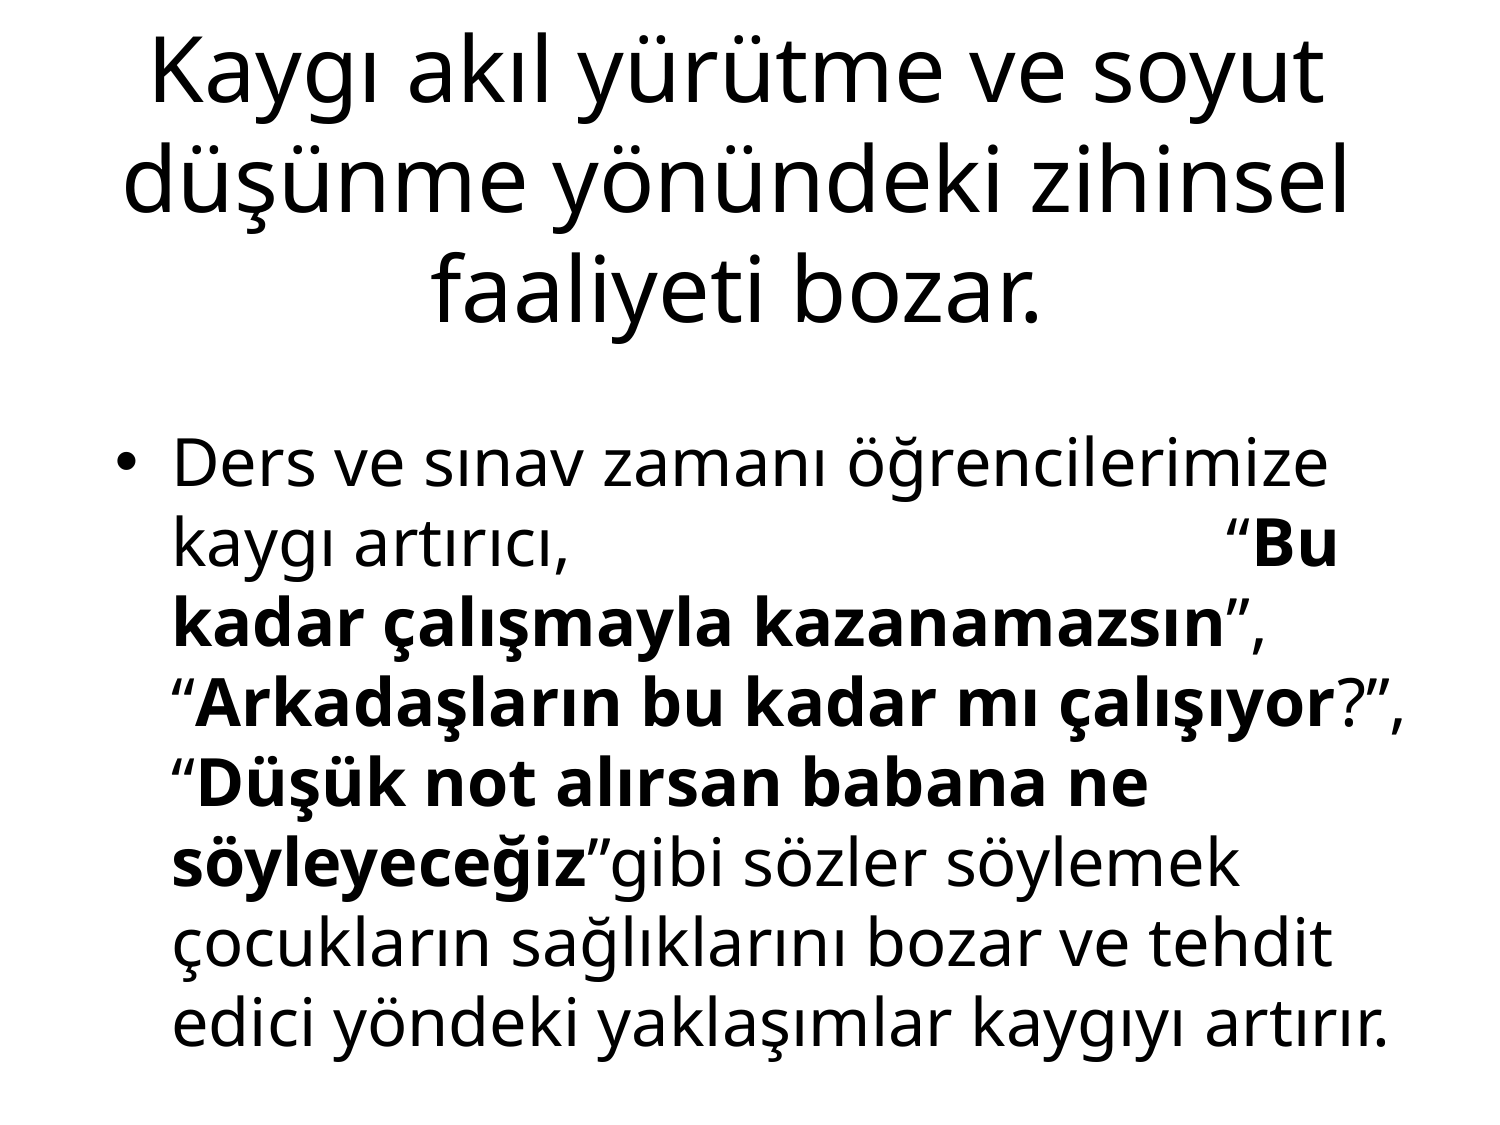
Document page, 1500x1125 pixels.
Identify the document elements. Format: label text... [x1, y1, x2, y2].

list Ders ve sınav zamanı öğrencilerimize kaygı artırıcı, “Bu kadar çalışmayla kazanamazsın”, “Arkadaşların bu kadar mı çalışıyor?”, “Düşük not alırsan babana ne söyleyeceğiz”gibi sözler söylemek çocukların sağlıklarını bozar ve tehdit edici yöndeki yaklaşımlar kaygıyı artırır. [99, 412, 1425, 1088]
title Kaygı akıl yürütme ve soyut düşünme yönündeki zihinsel faaliyeti bozar. [87, 3, 1388, 459]
